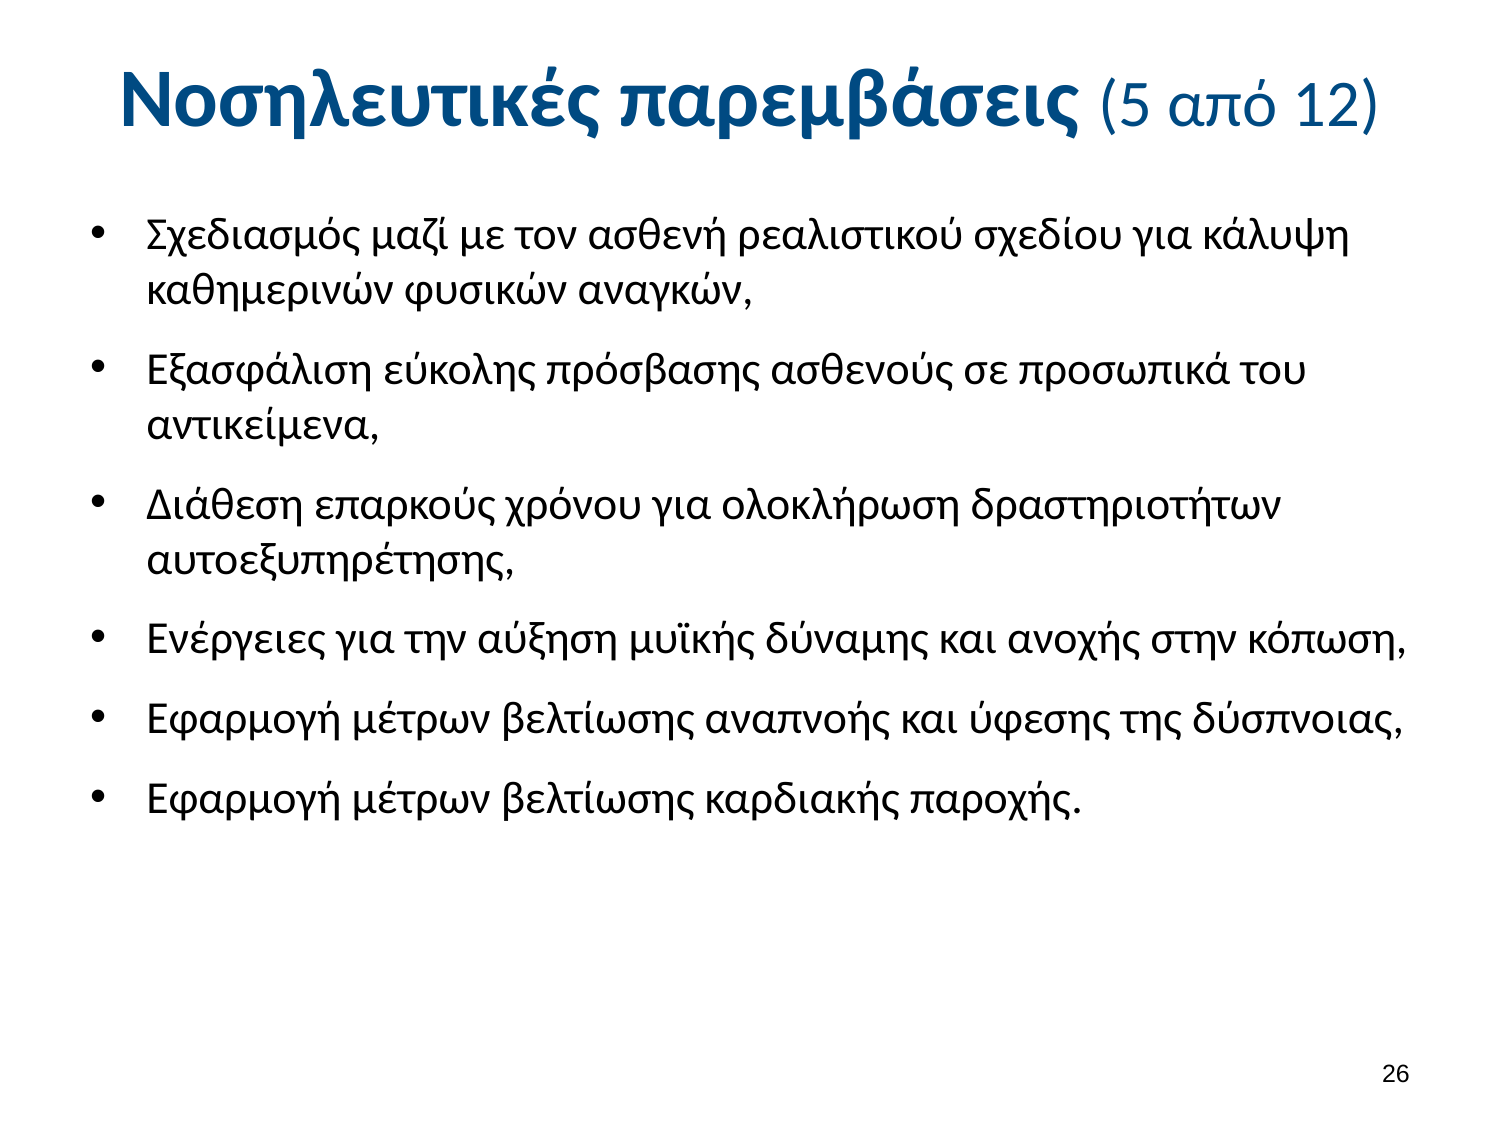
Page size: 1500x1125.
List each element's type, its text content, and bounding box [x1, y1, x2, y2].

title Νοσηλευτικές παρεμβάσεις (5 από 12) [0, 19, 1500, 169]
list Σχεδιασμός μαζί με τον ασθενή ρεαλιστικού σχεδίου για κάλυψη καθημερινών φυσικών αναγκών, Εξασφάλιση εύκολης πρόσβασης ασθενούς σε προσωπικά του αντικείμενα, Διάθεση επαρκούς χρόνου για ολοκλήρωση δραστηριοτήτων αυτοεξυπηρέτησης, Ενέργειες για την αύξηση μυϊκής δύναμης και ανοχής στην κόπωση, Εφαρμογή μέτρων βελτίωσης αναπνοής και ύφεσης της δύσπνοιας, Εφαρμογή μέτρων βελτίωσης καρδιακής παροχής. [75, 196, 1425, 1024]
slide_number 25 [1074, 1042, 1425, 1103]
